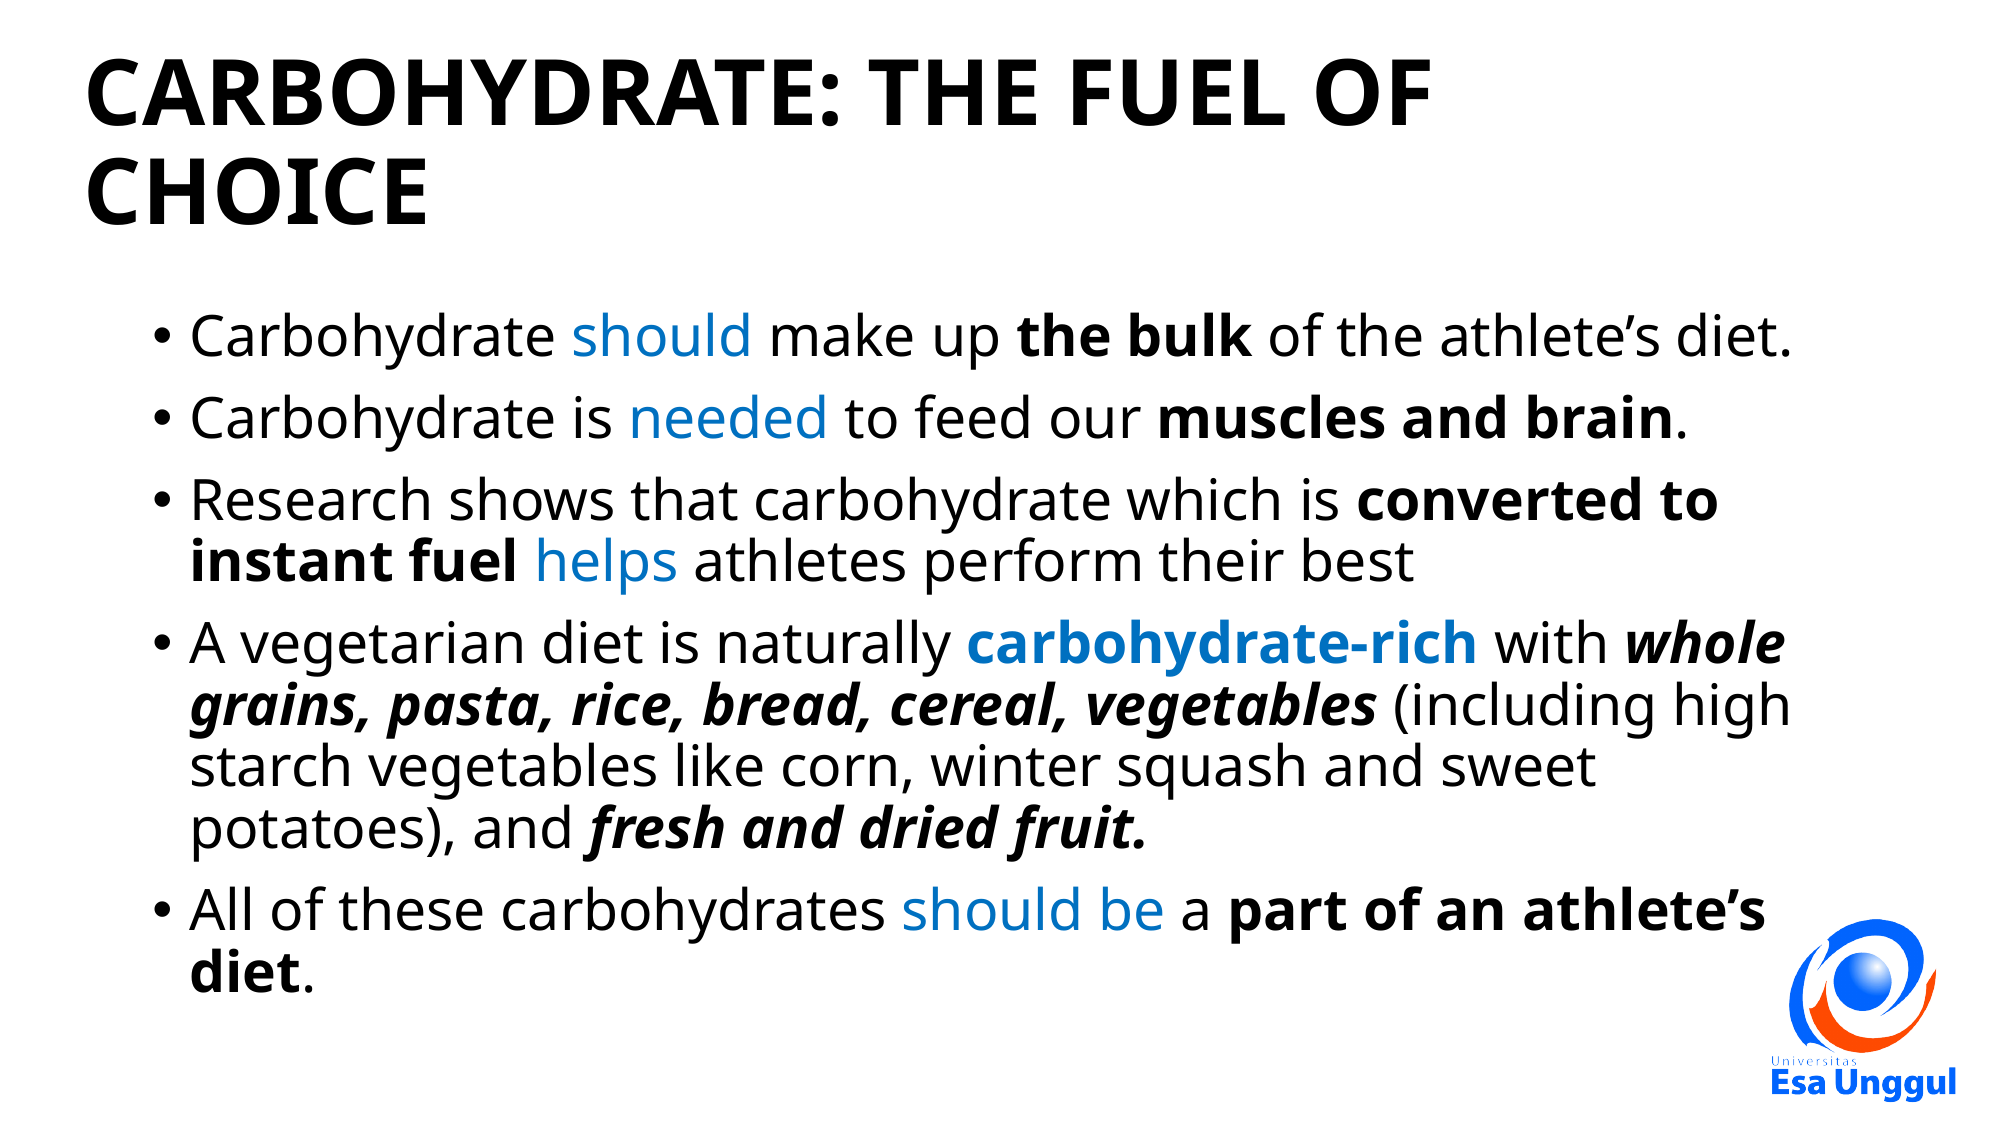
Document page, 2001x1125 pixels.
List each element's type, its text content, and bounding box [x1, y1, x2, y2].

title CARBOHYDRATE: THE FUEL OF CHOICE [68, 36, 1794, 255]
list Carbohydrate should make up the bulk of the athlete’s diet. Carbohydrate is needed to feed our muscles and brain. Research shows that carbohydrate which is converted to instant fuel helps athletes perform their best A vegetarian diet is naturally carbohydrate-rich with whole grains, pasta, rice, bread, cereal, vegetables (including high starch vegetables like corn, winter squash and sweet potatoes), and fresh and dried fruit. All of these carbohydrates should be a part of an athlete’s diet. [137, 299, 1863, 1014]
picture [1769, 919, 1956, 1107]
